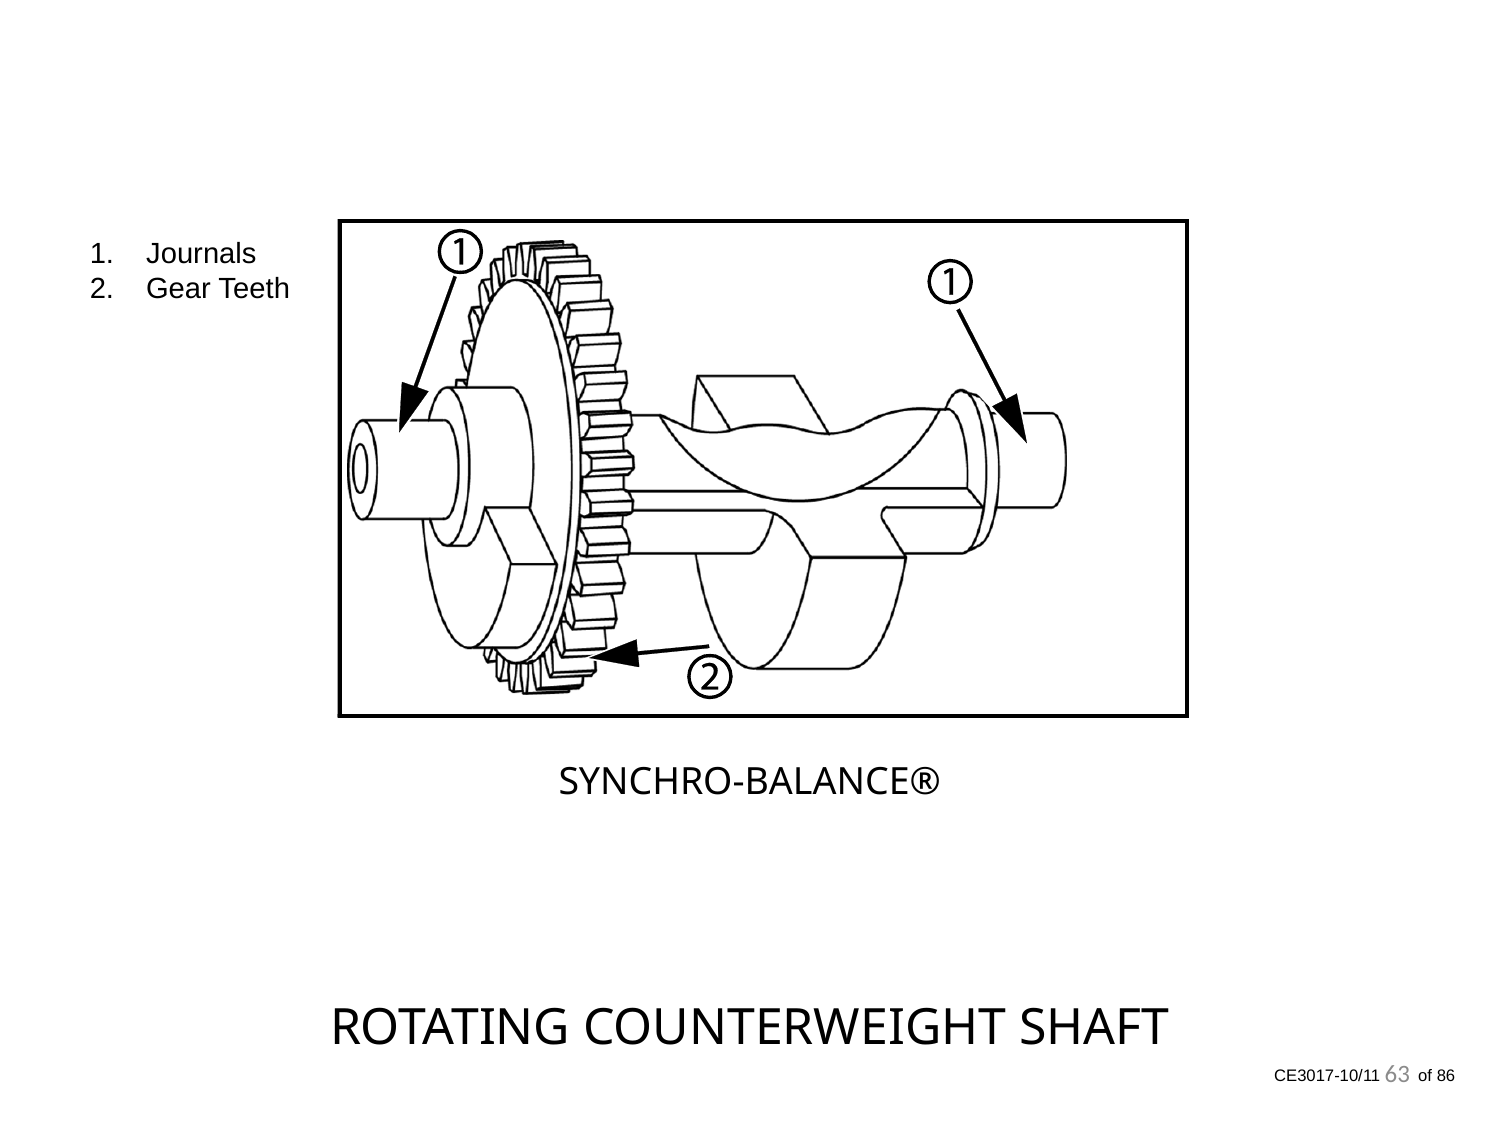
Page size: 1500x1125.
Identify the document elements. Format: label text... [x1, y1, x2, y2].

text_box CE3017-10/11 of 86 . [1259, 1057, 1500, 1093]
text_box Journals Gear Teeth [74, 226, 321, 312]
picture [337, 217, 1191, 719]
text_box SYNCHRO-BALANCE® [0, 749, 1500, 810]
text_box ROTATING COUNTERWEIGHT SHAFT [0, 987, 1500, 1063]
slide_number 63 [1074, 1042, 1425, 1103]
